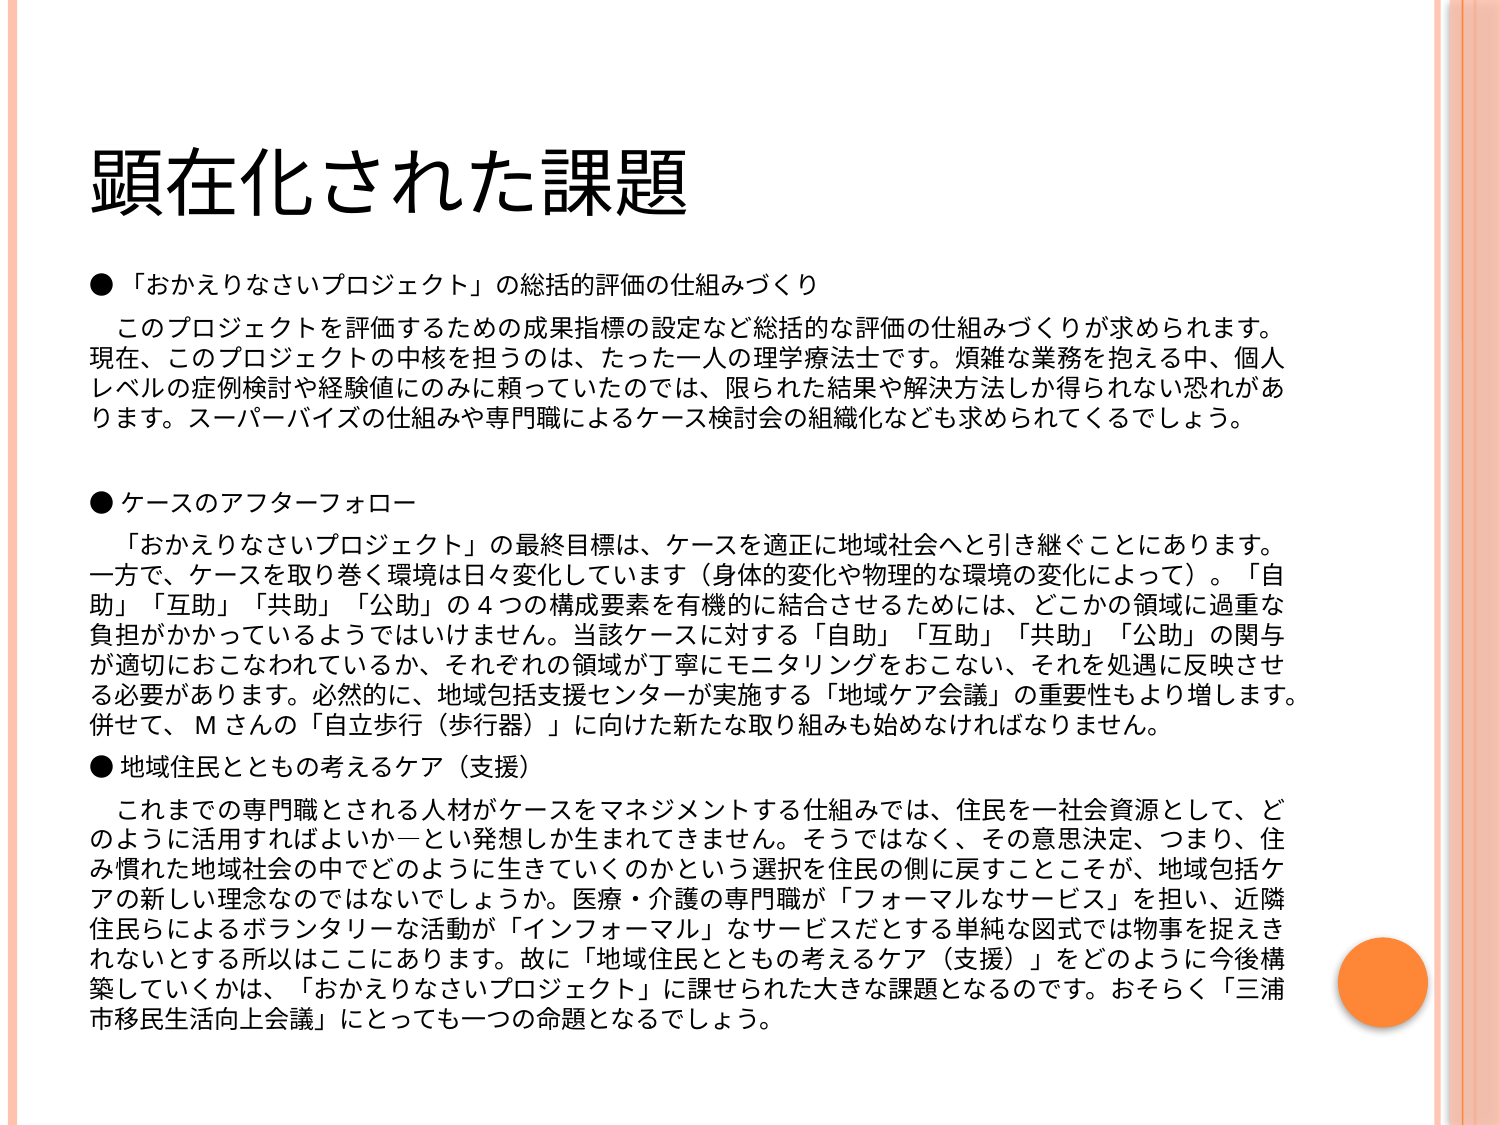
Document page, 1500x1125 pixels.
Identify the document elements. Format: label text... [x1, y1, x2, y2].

title 顕在化された課題 [75, 45, 1300, 233]
list ●「おかえりなさいプロジェクト」の総括的評価の仕組みづくり このプロジェクトを評価するための成果指標の設定など総括的な評価の仕組みづくりが求められます。現在、このプロジェクトの中核を担うのは、たった一人の理学療法士です。煩雑な業務を抱える中、個人レベルの症例検討や経験値にのみに頼っていたのでは、限られた結果や解決方法しか得られない恐れがあります。スーパーバイズの仕組みや専門職によるケース検討会の組織化なども求められてくるでしょう。 ●ケースのアフターフォロー 「おかえりなさいプロジェクト」の最終目標は、ケースを適正に地域社会へと引き継ぐことにあります。一方で、ケースを取り巻く環境は日々変化しています（身体的変化や物理的な環境の変化によって）。「自助」「互助」「共助」「公助」の4つの構成要素を有機的に結合させるためには、どこかの領域に過重な負担がかかっているようではいけません。当該ケースに対する「自助」「互助」「共助」「公助」の関与が適切におこなわれているか、それぞれの領域が丁寧にモニタリングをおこない、それを処遇に反映させる必要があります。必然的に、地域包括支援センターが実施する「地域ケア会議」の重要性もより増します。併せて、Mさんの「自立歩行（歩行器）」に向けた新たな取り組みも始めなければなりません。 ●地域住民とともの考えるケア（支援） これまでの専門職とされる人材がケースをマネジメントする仕組みでは、住民を一社会資源として、どのように活用すればよいか―とい発想しか生まれてきません。そうではなく、その意思決定、つまり、住み慣れた地域社会の中でどのように生きていくのかという選択を住民の側に戻すことこそが、地域包括ケアの新しい理念なのではないでしょうか。医療・介護の専門職が「フォーマルなサービス」を担い、近隣住民らによるボランタリーな活動が「インフォーマル」なサービスだとする単純な図式では物事を捉えきれないとする所以はここにあります。故に「地域住民とともの考えるケア（支援）」をどのように今後構築していくかは、「おかえりなさいプロジェクト」に課せられた大きな課題となるのです。おそらく「三浦市移民生活向上会議」にとっても一つの命題となるでしょう。 [75, 262, 1300, 1062]
